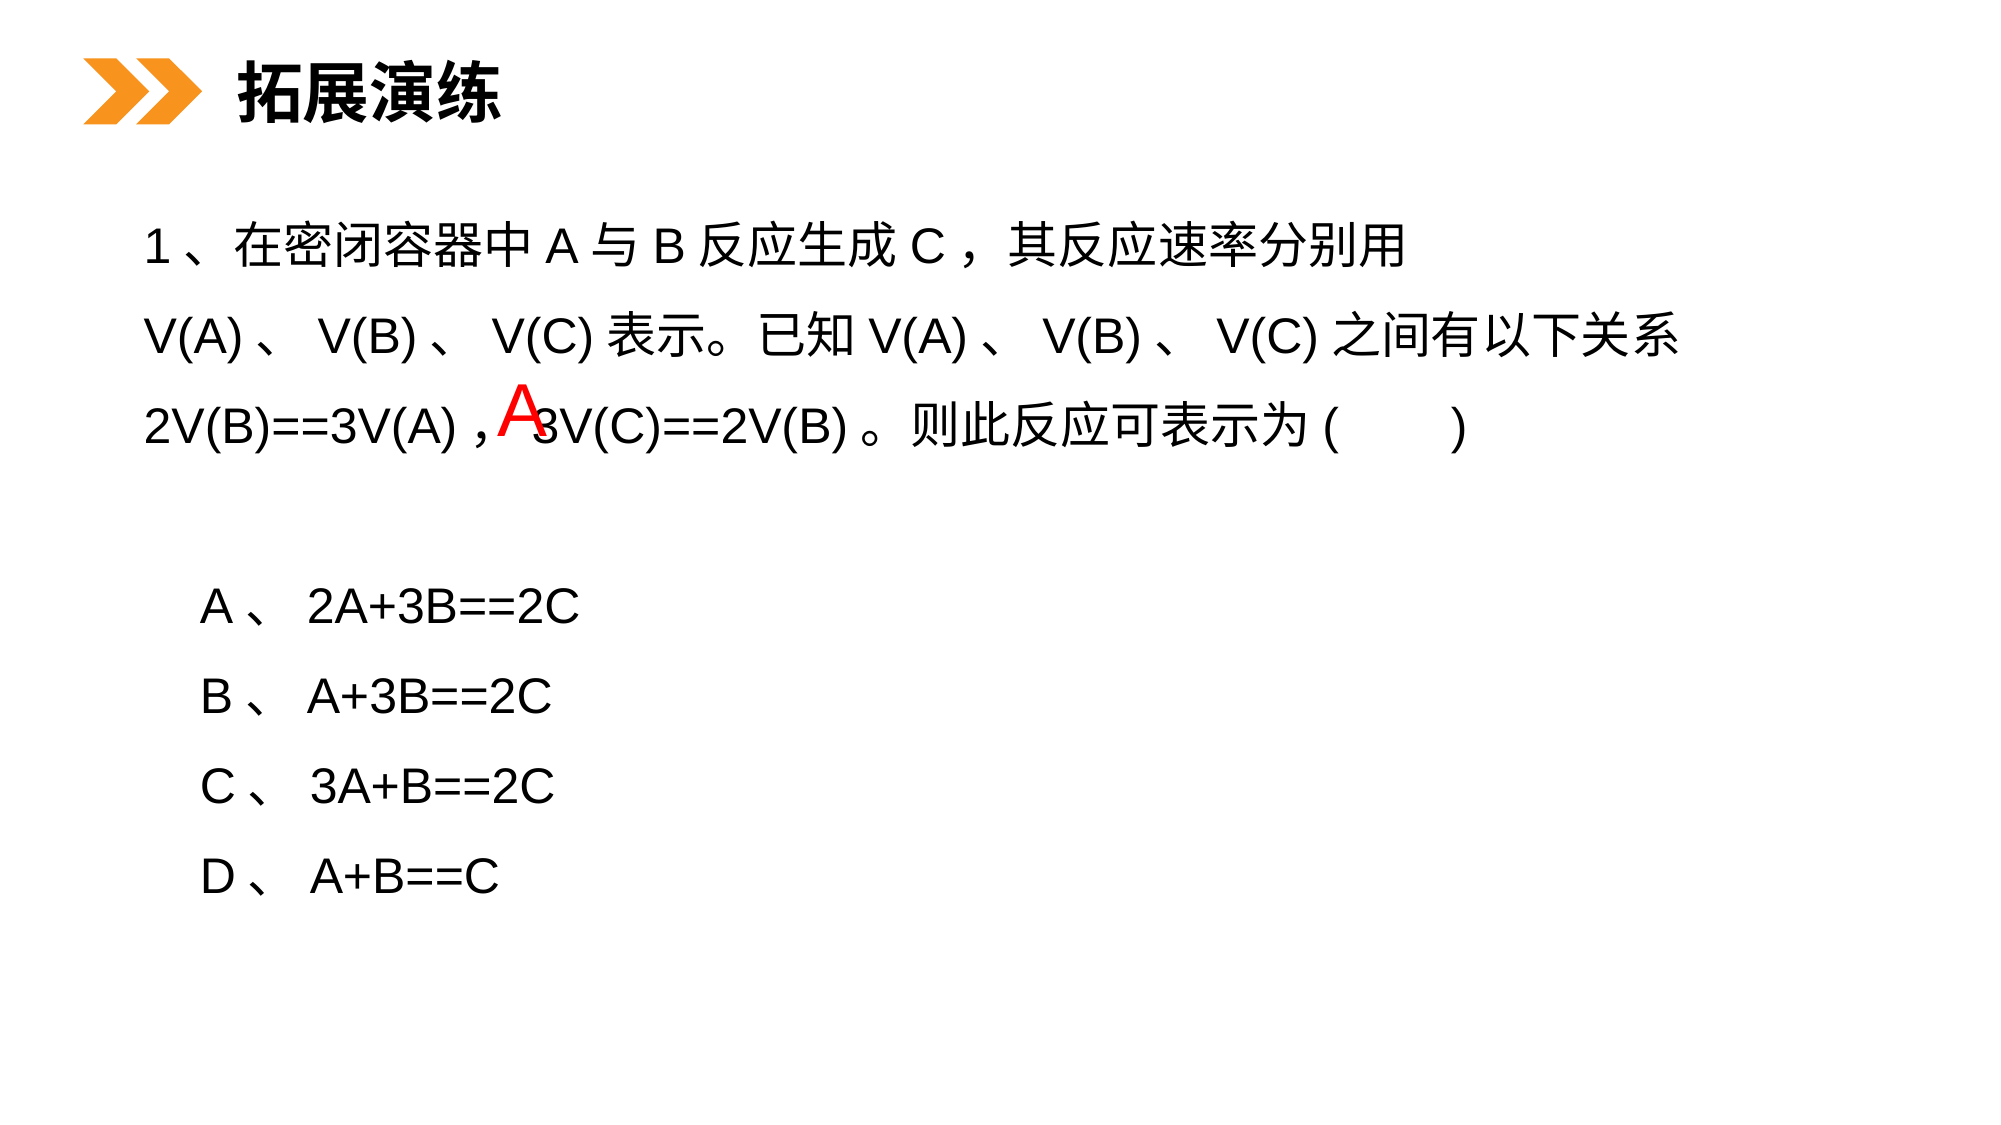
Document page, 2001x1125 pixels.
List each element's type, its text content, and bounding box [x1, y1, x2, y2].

text_box A [483, 354, 563, 460]
text_box 1、在密闭容器中A与B反应生成C，其反应速率分别用V(A)、V(B)、V(C)表示。已知V(A)、V(B)、V(C)之间有以下关系2V(B)==3V(A)，3V(C)==2V(B)。则此反应可表示为( ) A、2A+3B==2C B、A+3B==2C C、3A+B==2C D、A+B==C [128, 176, 1871, 1002]
text_box 拓展演练 [221, 42, 519, 138]
